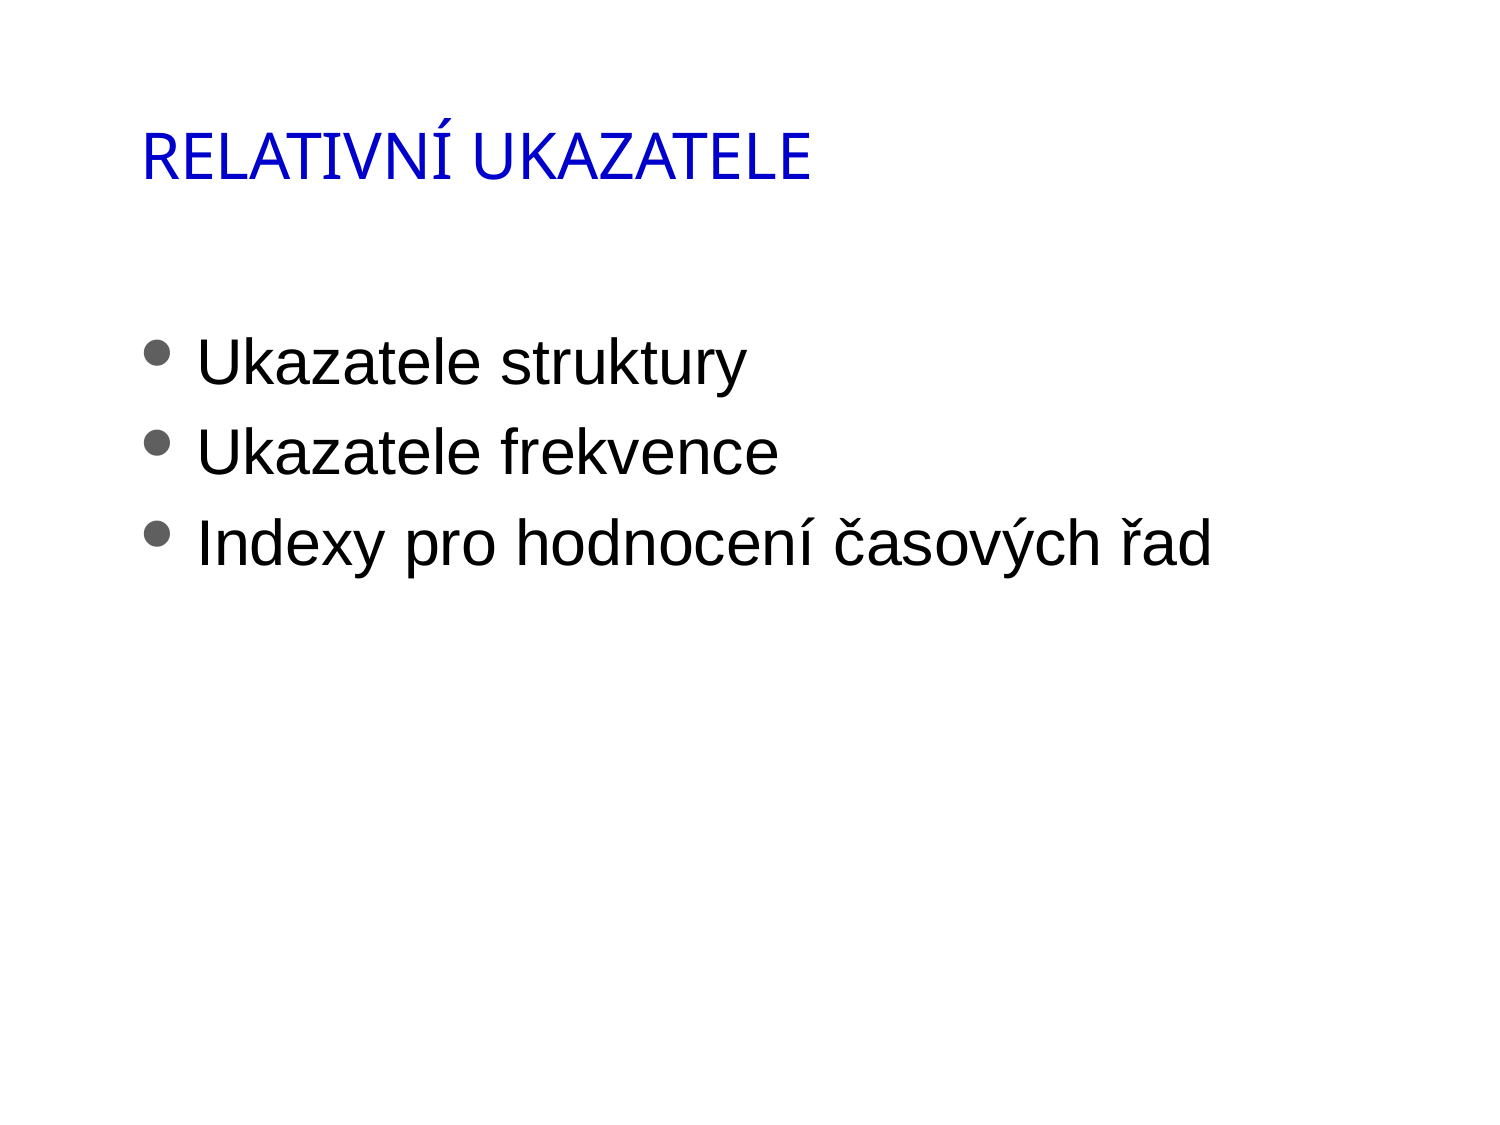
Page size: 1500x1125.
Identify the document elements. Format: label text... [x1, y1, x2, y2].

title relativní ukazatele [124, 87, 1388, 276]
list Ukazatele struktury Ukazatele frekvence Indexy pro hodnocení časových řad [124, 312, 1388, 976]
